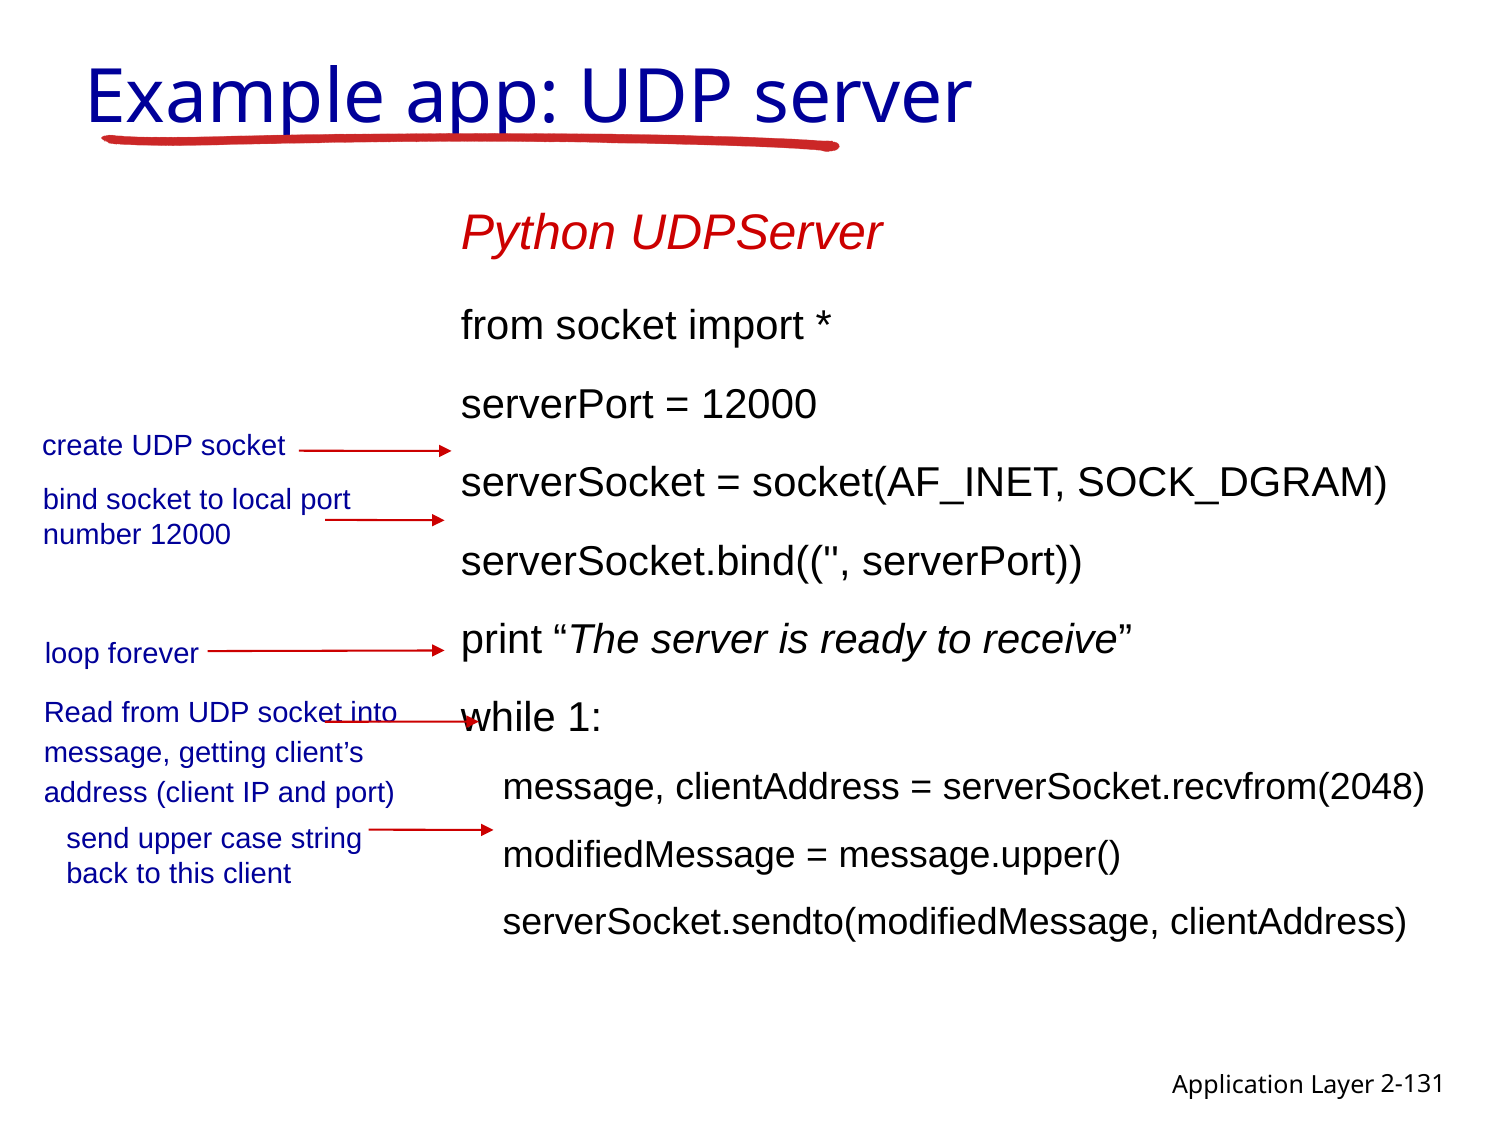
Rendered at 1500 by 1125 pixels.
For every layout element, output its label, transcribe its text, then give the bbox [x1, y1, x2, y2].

picture [98, 128, 849, 157]
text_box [27, 472, 445, 560]
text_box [28, 680, 480, 798]
text_box 2-131 [1365, 1060, 1477, 1106]
text_box Application Layer [914, 1060, 1390, 1108]
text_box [29, 621, 445, 671]
text_box from socket import * serverPort = 12000 serverSocket = socket(AF_INET, SOCK_DGRAM) serverSocket.bind(('', serverPort)) print “The server is ready to receive” while 1: message, clientAddress = serverSocket.recvfrom(2048) modifiedMessage = message.upper() serverSocket.sendto(modifiedMessage, clientAddress) [445, 270, 1454, 868]
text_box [26, 418, 452, 470]
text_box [50, 811, 494, 898]
text_box Python UDPServer [445, 191, 915, 268]
text_box Example app: UDP server [69, 14, 1345, 171]
